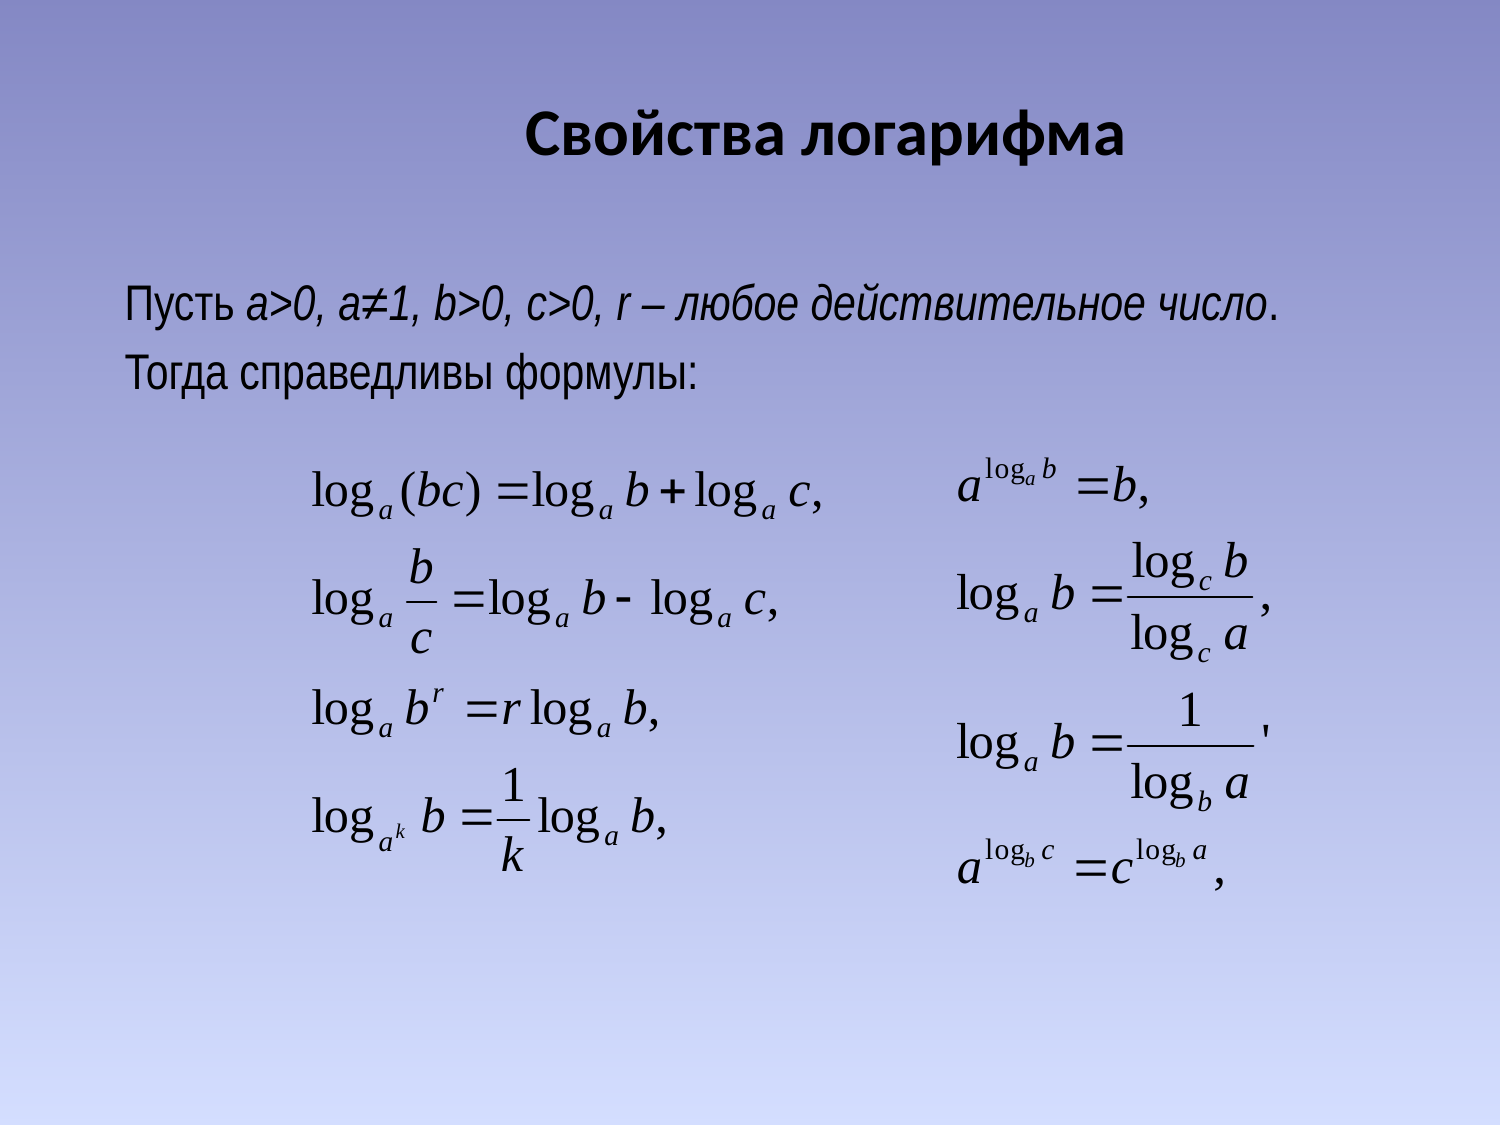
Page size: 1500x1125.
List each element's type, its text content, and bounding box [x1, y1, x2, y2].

title Свойства логарифма [210, 35, 1441, 223]
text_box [304, 456, 833, 884]
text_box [948, 445, 1280, 903]
list Пусть a>0, a≠1, b>0, c>0, r – любое действительное число. Тогда справедливы формулы: [75, 262, 1425, 1005]
